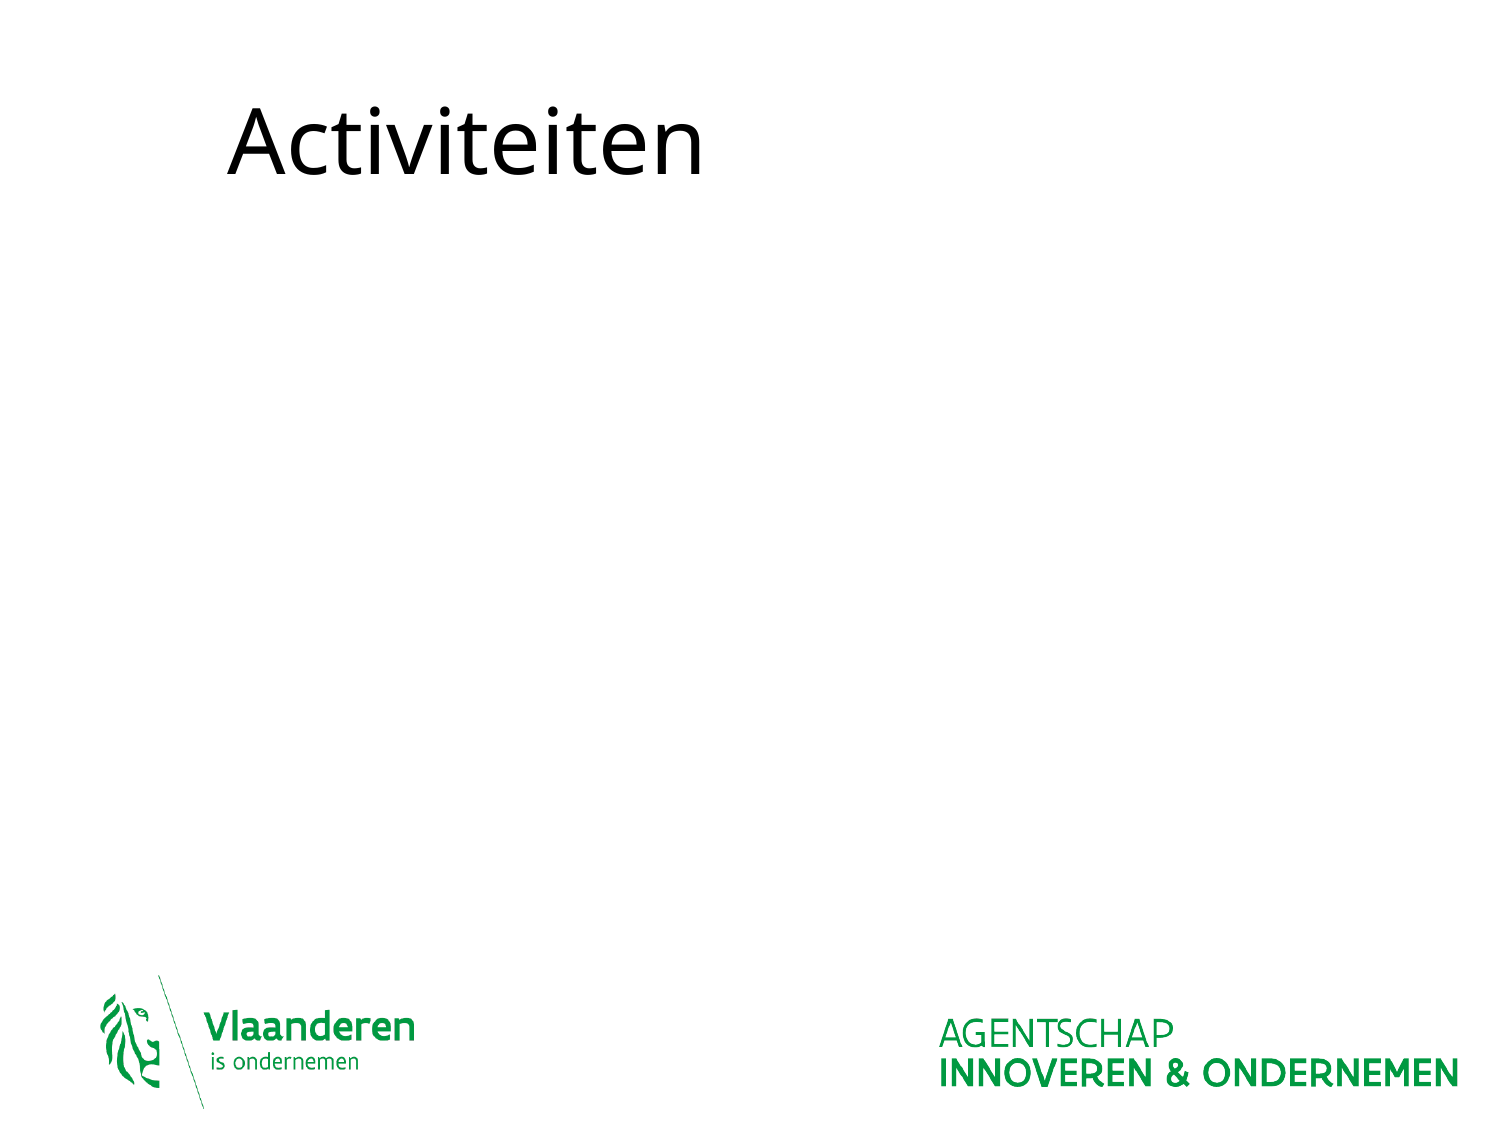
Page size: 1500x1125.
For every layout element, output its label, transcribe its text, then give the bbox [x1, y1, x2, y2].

picture [100, 975, 414, 1109]
title Activiteiten [212, 87, 1430, 271]
picture [938, 1011, 1500, 1098]
